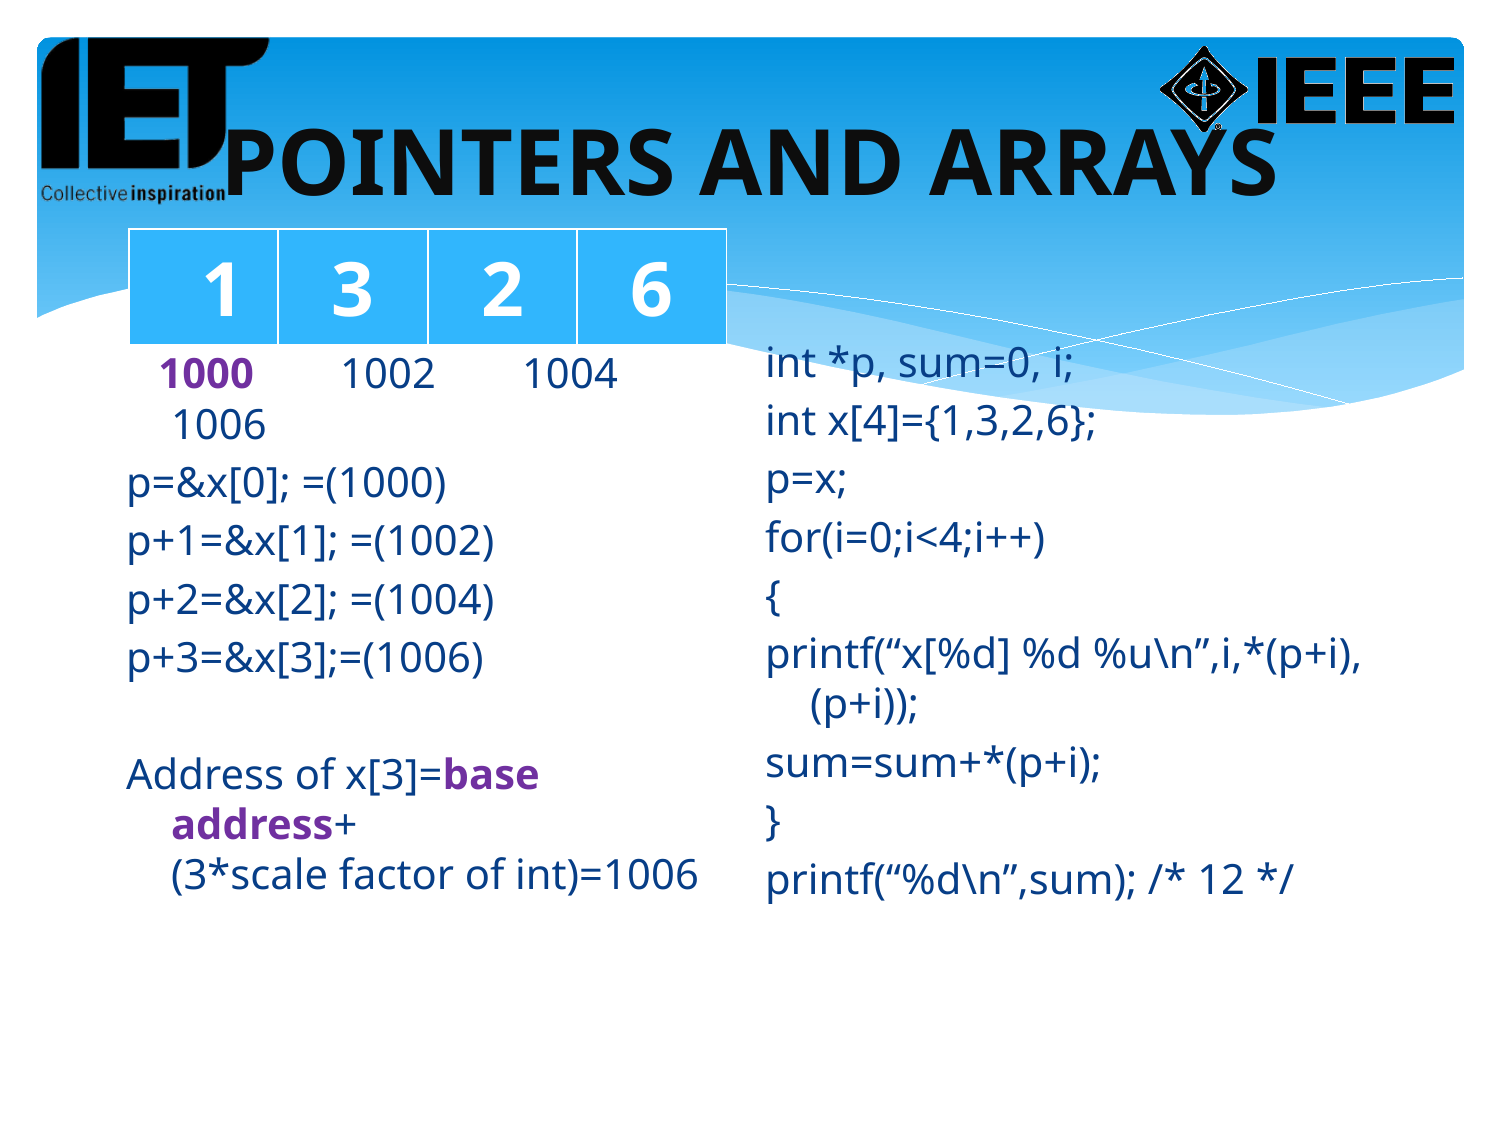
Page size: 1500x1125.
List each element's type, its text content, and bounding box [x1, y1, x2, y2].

title POINTERS AND ARRAYS [75, 55, 1425, 261]
table_header 6 [578, 230, 726, 344]
picture [34, 34, 276, 207]
list int *p, sum=0, i; int x[4]={1,3,2,6}; p=x; for(i=0;i<4;i++) { printf(“x[%d] %d %u\n”,i,*(p+i),(p+i)); sum=sum+*(p+i); } printf(“%d\n”,sum); /* 12 */ [750, 328, 1465, 1005]
list 1000 1002 1004 1006 p=&x[0]; =(1000) p+1=&x[1]; =(1002) p+2=&x[2]; =(1004) p+3=&x[3];=(1006) Address of x[3]=base address+ (3*scale factor of int)=1006 [111, 339, 727, 961]
table_header 2 [429, 230, 576, 344]
picture [1159, 47, 1454, 133]
table_header 1 [207, 263, 231, 315]
table_header 3 [279, 230, 427, 344]
